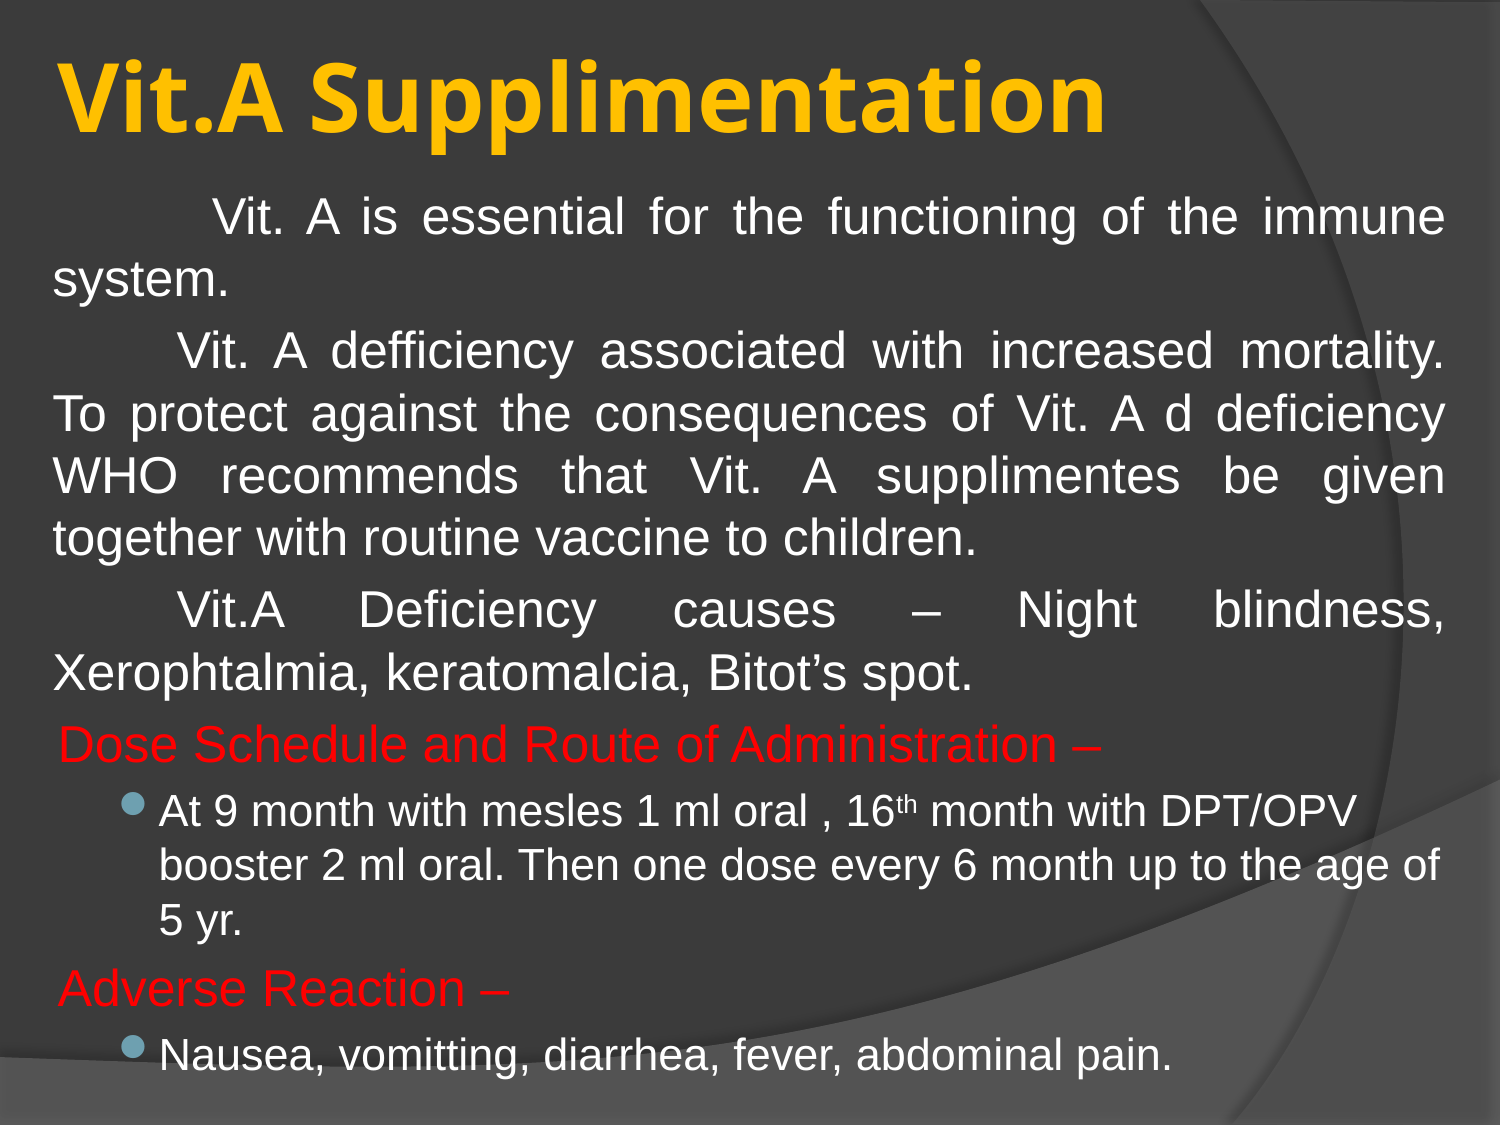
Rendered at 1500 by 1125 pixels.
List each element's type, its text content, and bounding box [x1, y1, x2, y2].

title Vit.A Supplimentation [50, 0, 1475, 188]
list Vit. A is essential for the functioning of the immune system. Vit. A defficiency associated with increased mortality. To protect against the consequences of Vit. A d deficiency WHO recommends that Vit. A supplimentes be given together with routine vaccine to children. Vit.A Deficiency causes – Night blindness, Xerophtalmia, keratomalcia, Bitot’s spot. Dose Schedule and Route of Administration – At 9 month with mesles 1 ml oral , 16th month with DPT/OPV booster 2 ml oral. Then one dose every 6 month up to the age of 5 yr. Adverse Reaction – Nausea, vomitting, diarrhea, fever, abdominal pain. [37, 174, 1463, 1088]
